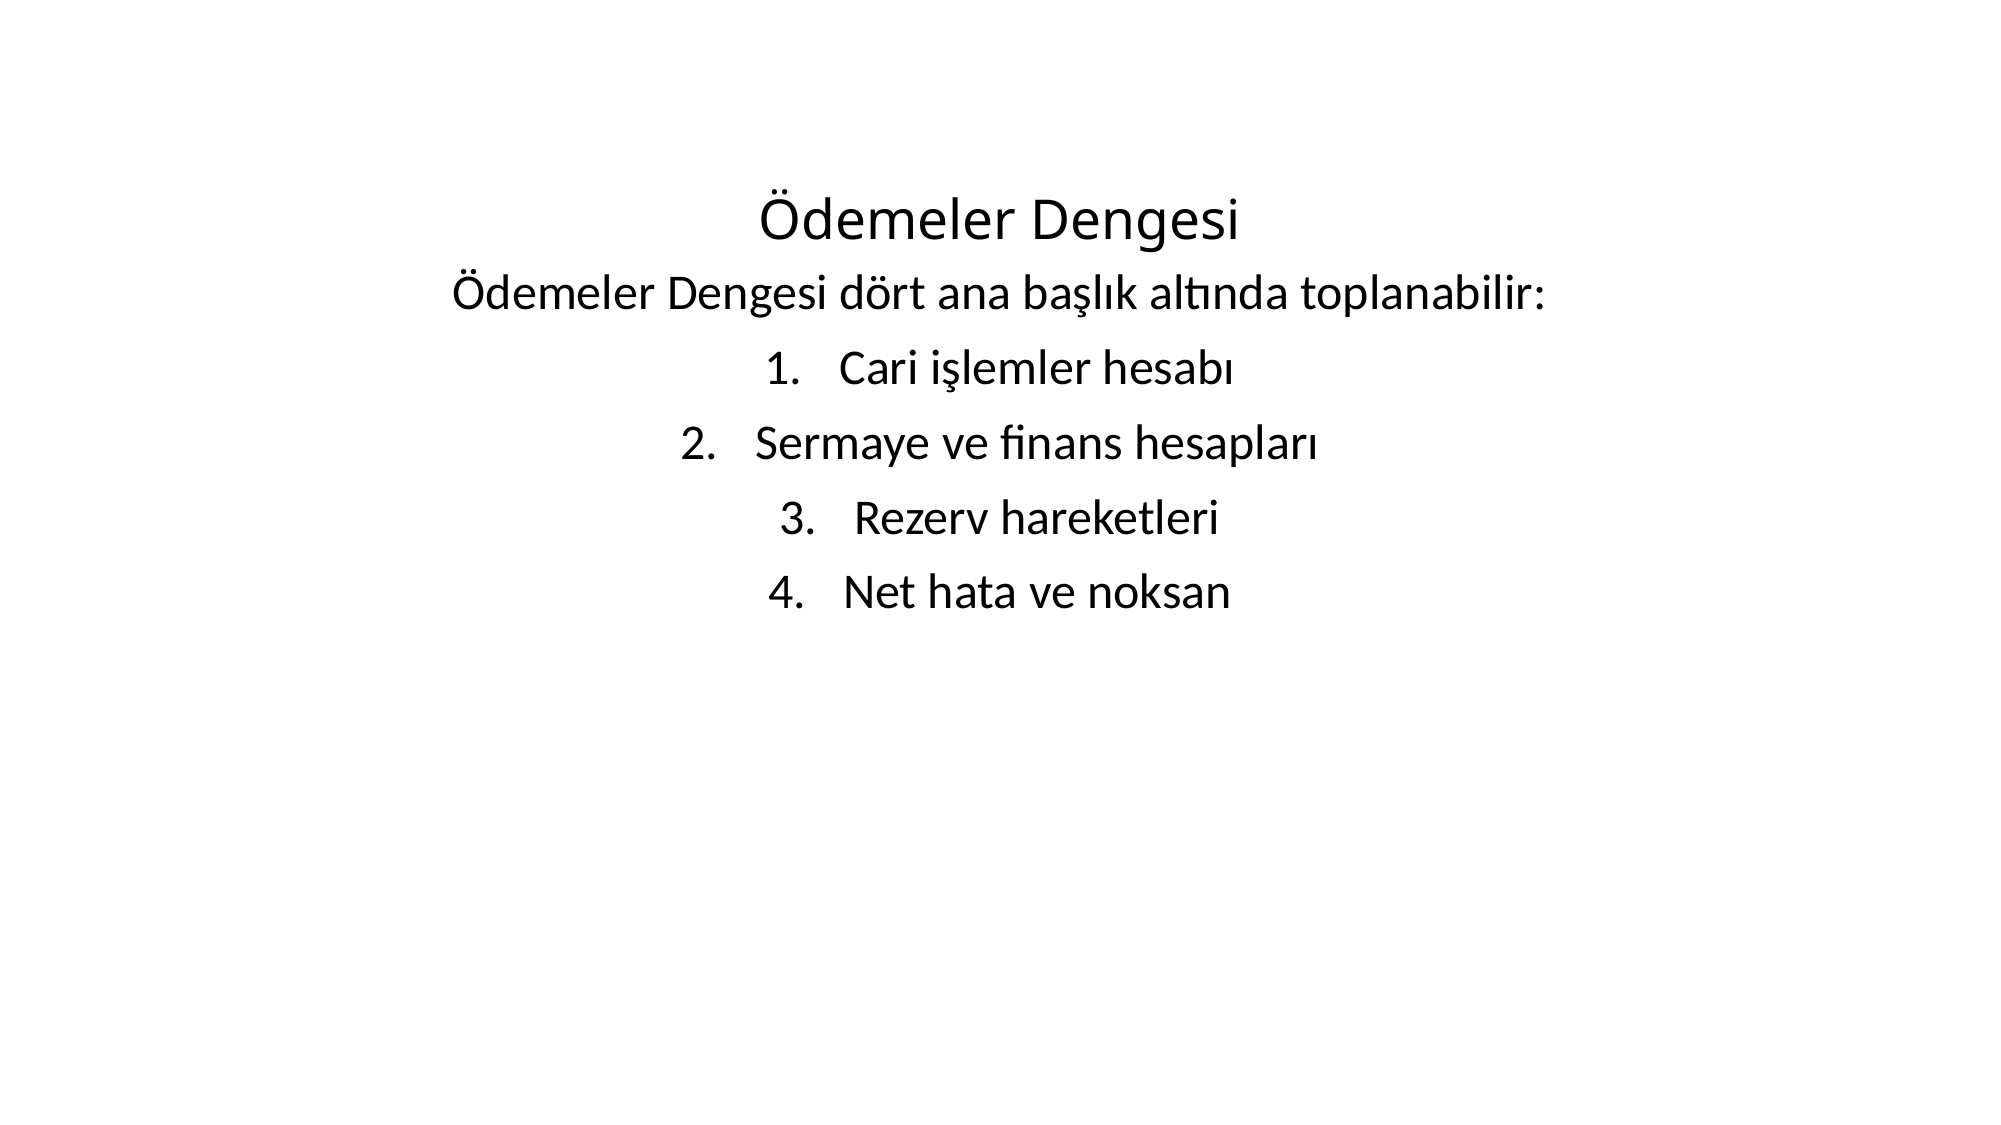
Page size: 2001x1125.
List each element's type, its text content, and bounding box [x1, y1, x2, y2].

title Ödemeler Dengesi [249, 184, 1750, 259]
subtitle Ödemeler Dengesi dört ana başlık altında toplanabilir: Cari işlemler hesabı Sermaye ve finans hesapları Rezerv hareketleri Net hata ve noksan [249, 259, 1750, 863]
